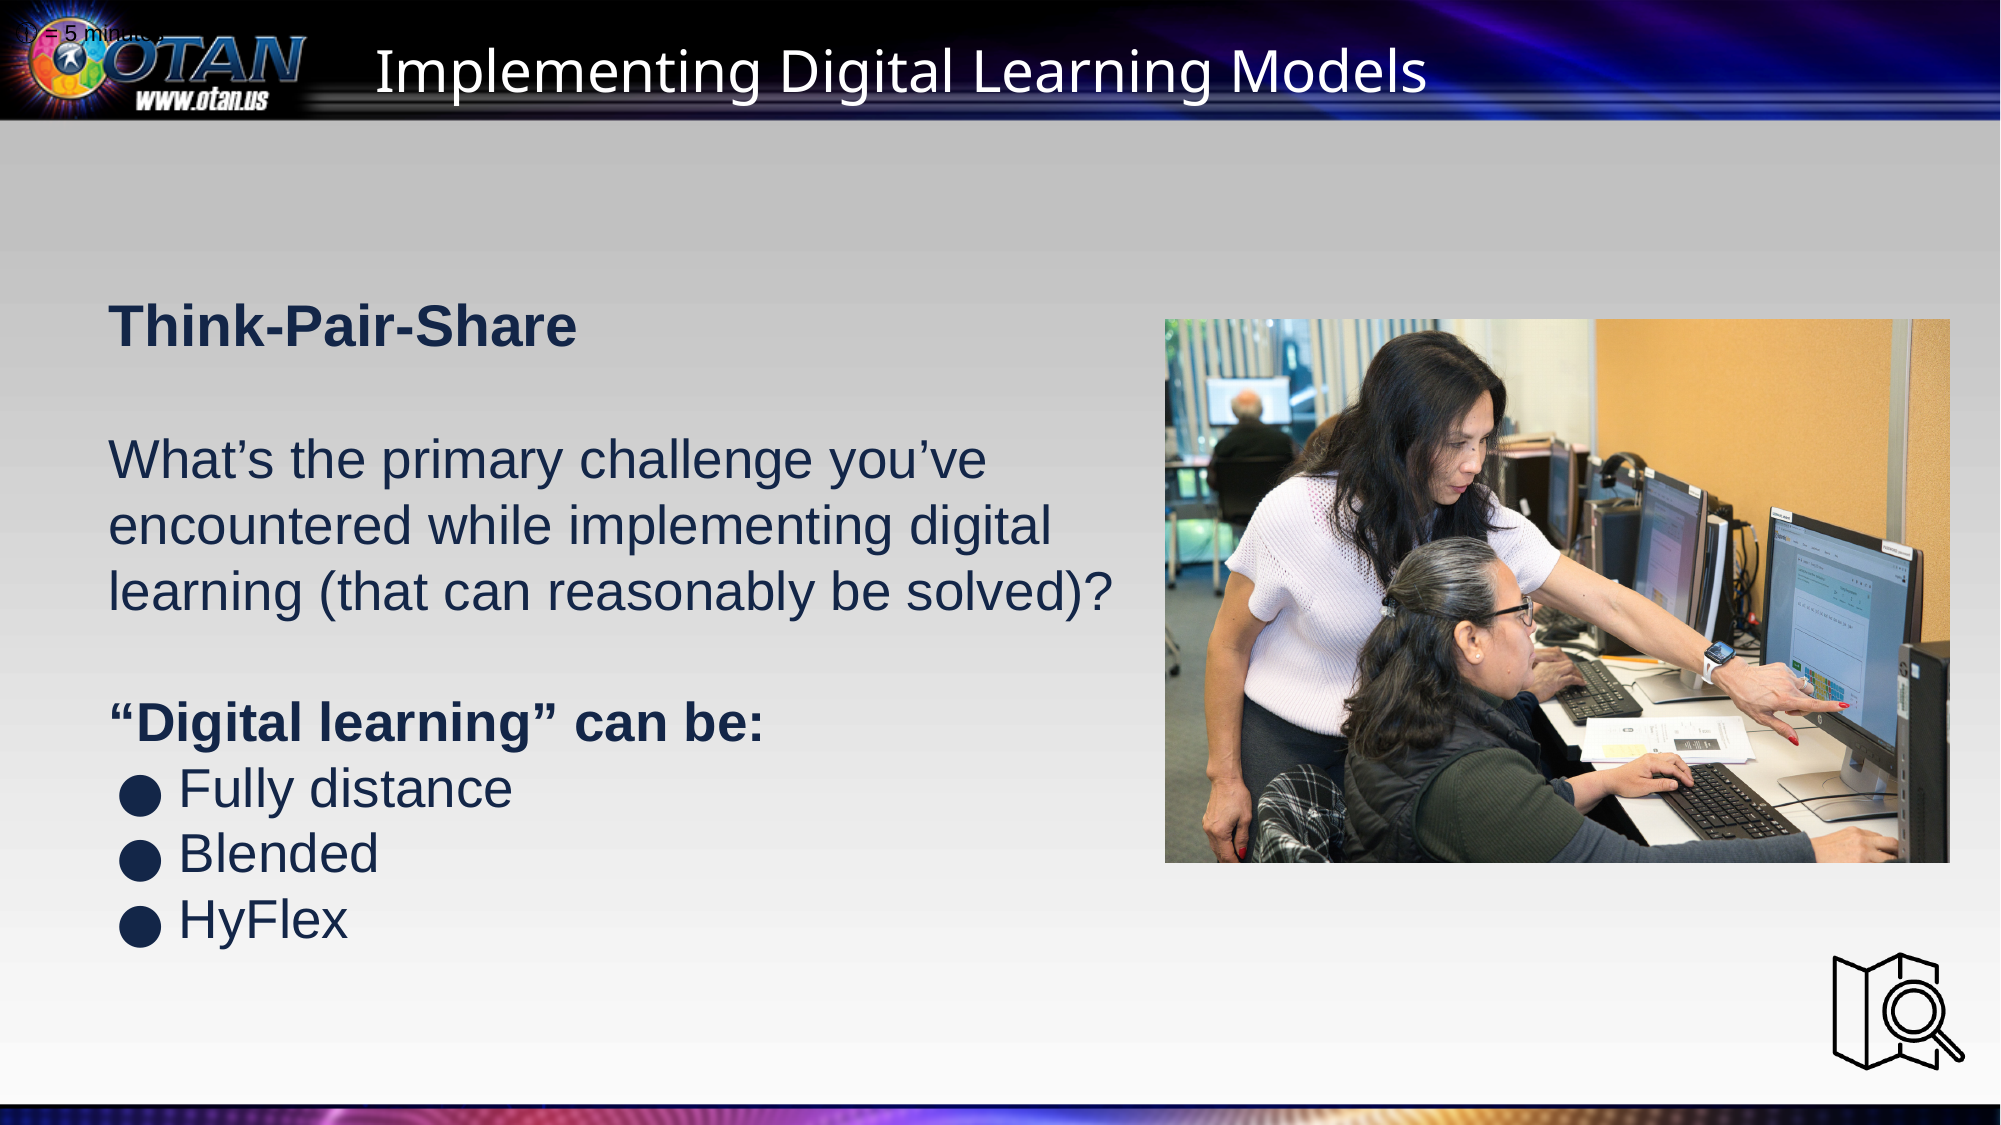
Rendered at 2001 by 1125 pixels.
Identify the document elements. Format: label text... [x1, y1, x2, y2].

text_box 🕧 = 5 minutes [0, 0, 493, 62]
title Implementing Digital Learning Models [360, 18, 1607, 121]
picture [0, 0, 2001, 1125]
list Think-Pair-Share What’s the primary challenge you’ve encountered while implementing digital learning (that can reasonably be solved)? “Digital learning” can be: Fully distance Blended HyFlex [93, 252, 1144, 985]
